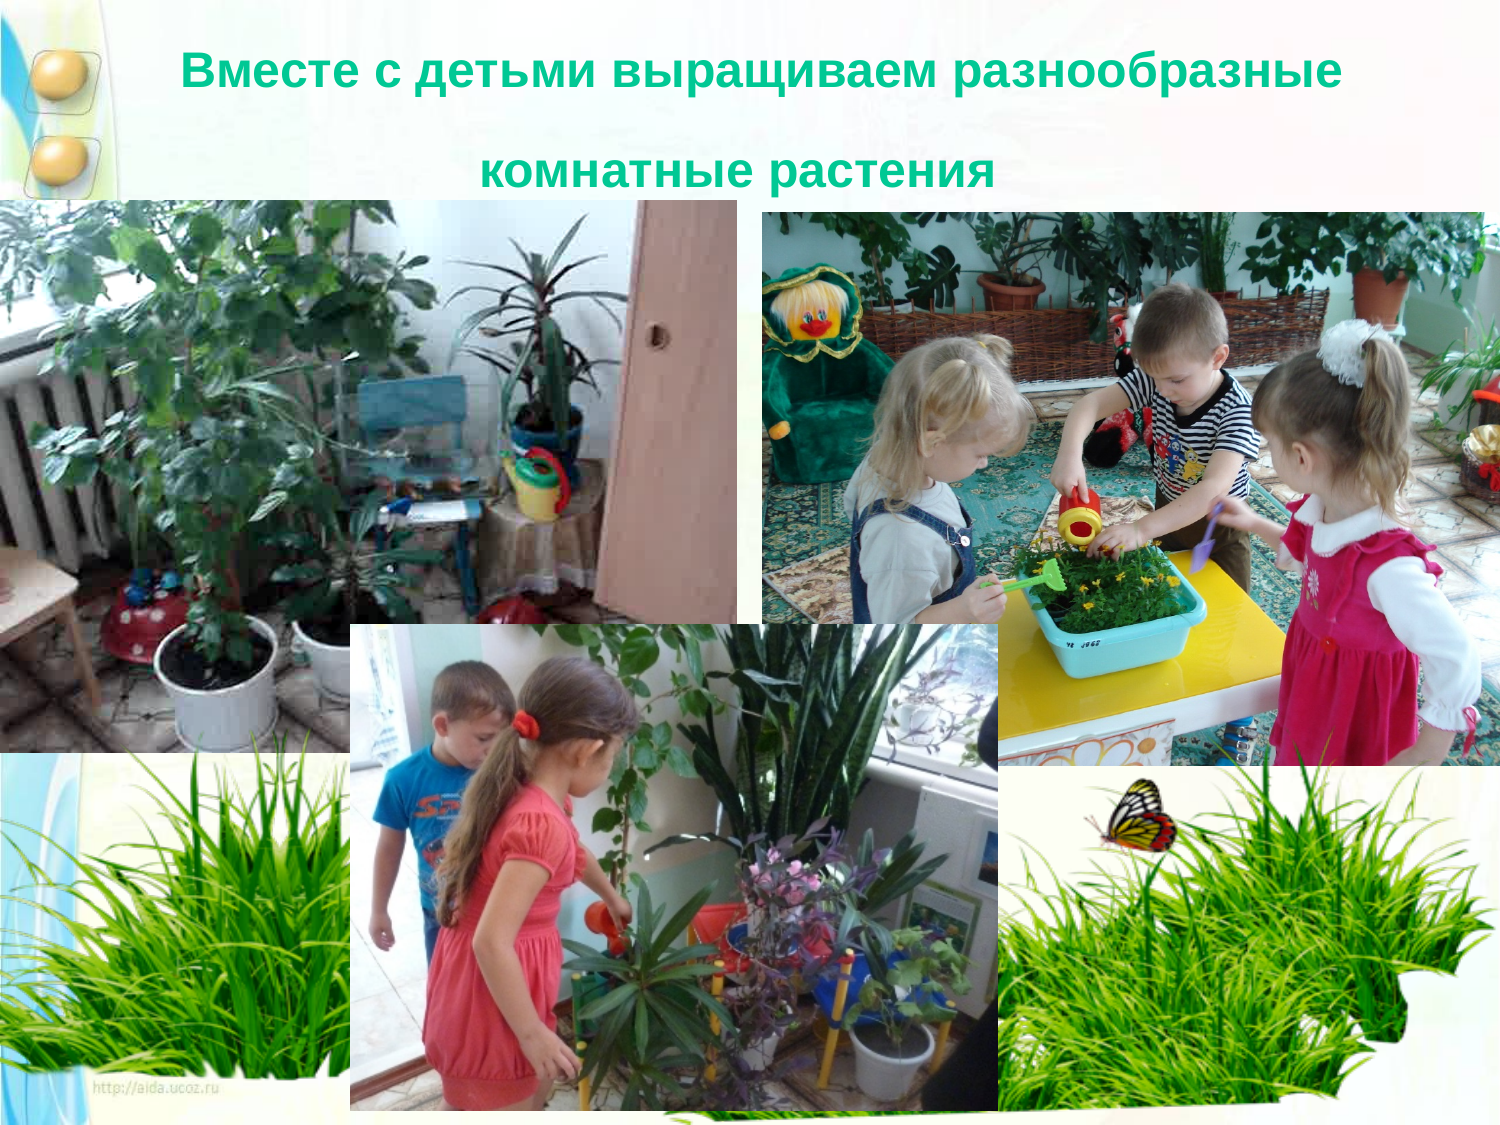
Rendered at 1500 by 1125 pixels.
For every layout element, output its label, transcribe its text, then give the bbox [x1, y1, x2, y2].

title Вместе с детьми выращиваем разнообразные комнатные растения [75, 45, 1425, 163]
picture [0, 0, 1500, 1125]
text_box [0, 199, 738, 724]
